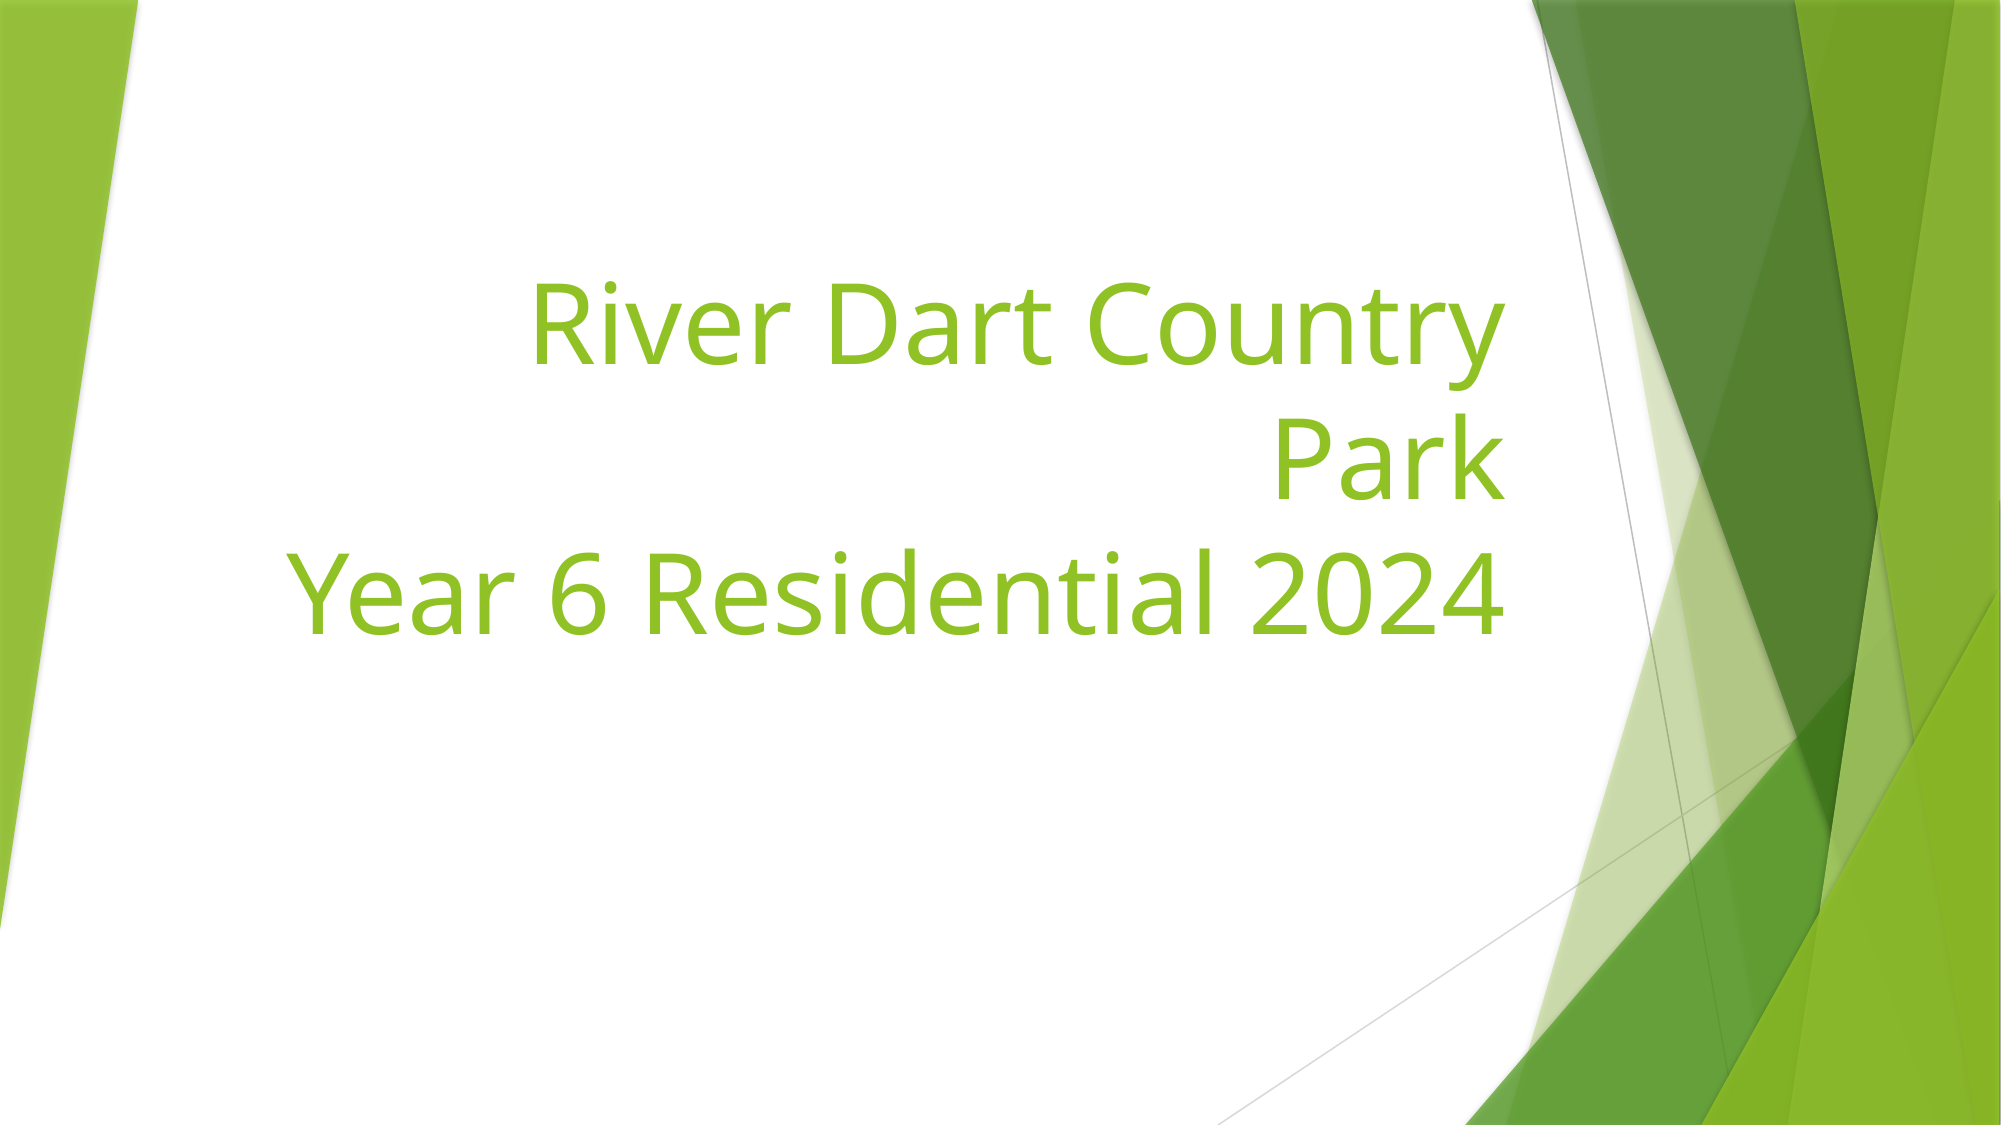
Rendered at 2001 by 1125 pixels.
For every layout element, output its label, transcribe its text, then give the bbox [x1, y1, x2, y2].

title River Dart Country Park Year 6 Residential 2024 [247, 394, 1522, 665]
